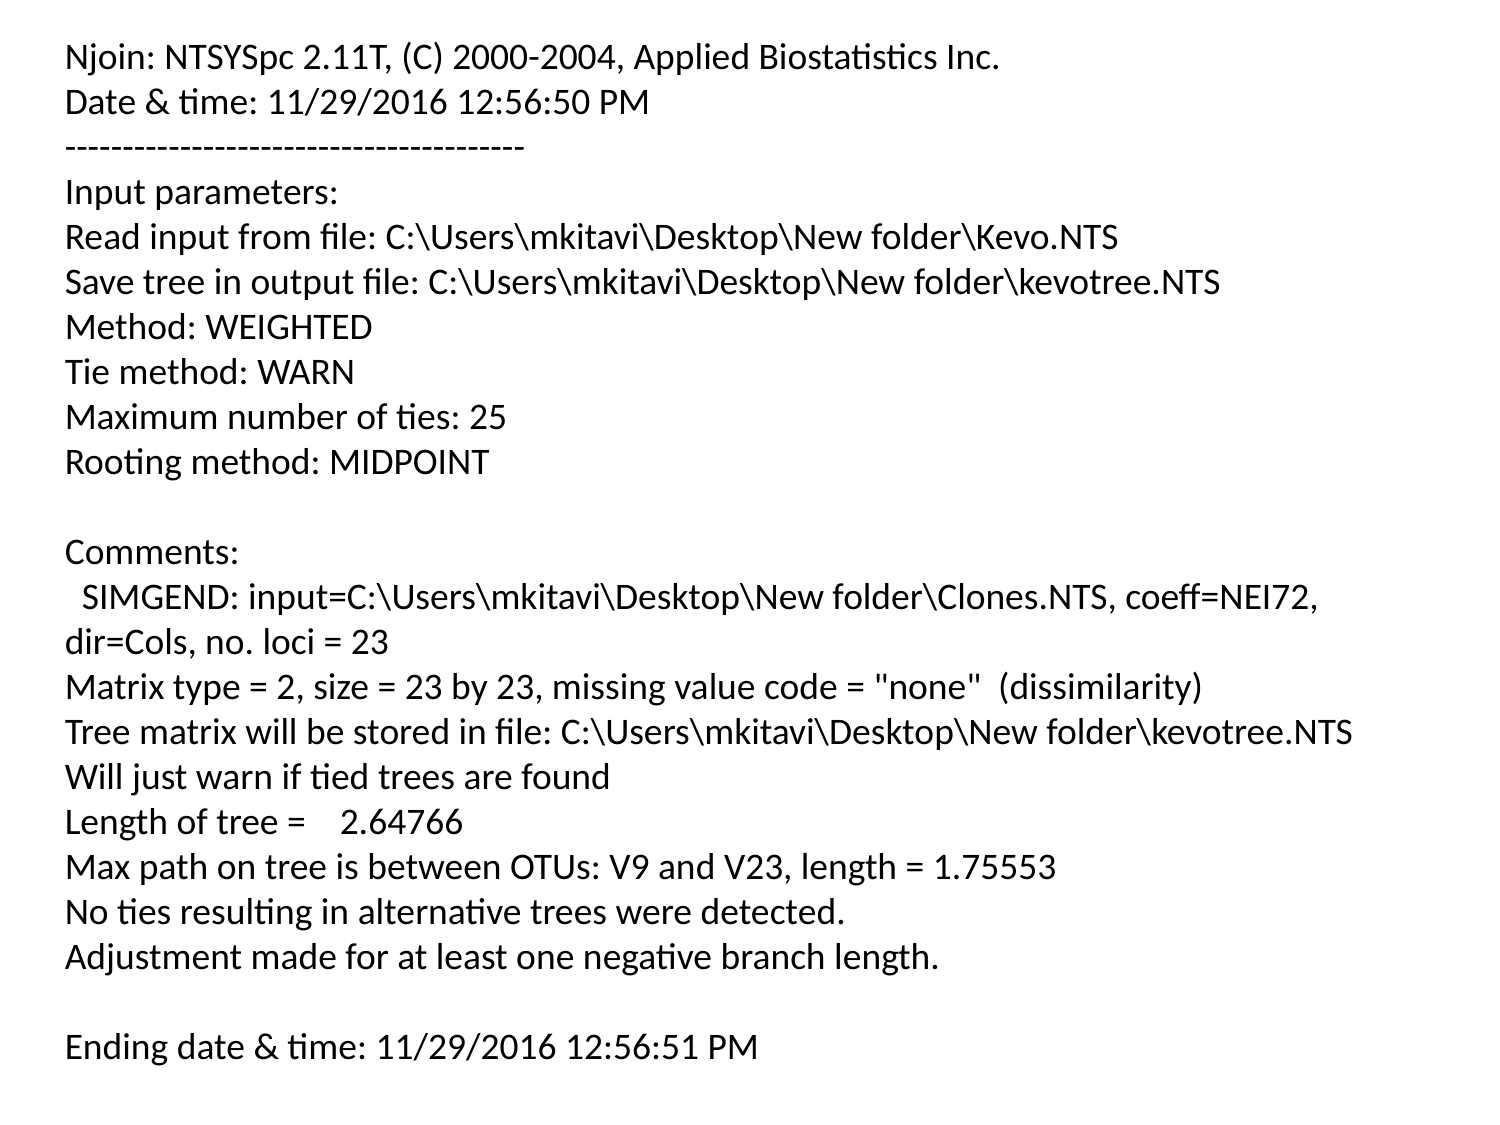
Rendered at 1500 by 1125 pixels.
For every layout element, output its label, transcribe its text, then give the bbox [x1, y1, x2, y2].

text_box Njoin: NTSYSpc 2.11T, (C) 2000-2004, Applied Biostatistics Inc. Date & time: 11/29/2016 12:56:50 PM ---------------------------------------- Input parameters: Read input from file: C:\Users\mkitavi\Desktop\New folder\Kevo.NTS Save tree in output file: C:\Users\mkitavi\Desktop\New folder\kevotree.NTS Method: WEIGHTED Tie method: WARN Maximum number of ties: 25 Rooting method: MIDPOINT Comments: SIMGEND: input=C:\Users\mkitavi\Desktop\New folder\Clones.NTS, coeff=NEI72, dir=Cols, no. loci = 23 Matrix type = 2, size = 23 by 23, missing value code = "none" (dissimilarity) Tree matrix will be stored in file: C:\Users\mkitavi\Desktop\New folder\kevotree.NTS Will just warn if tied trees are found Length of tree = 2.64766 Max path on tree is between OTUs: V9 and V23, length = 1.75553 No ties resulting in alternative trees were detected. Adjustment made for at least one negative branch length. Ending date & time: 11/29/2016 12:56:51 PM [50, 24, 1450, 1075]
